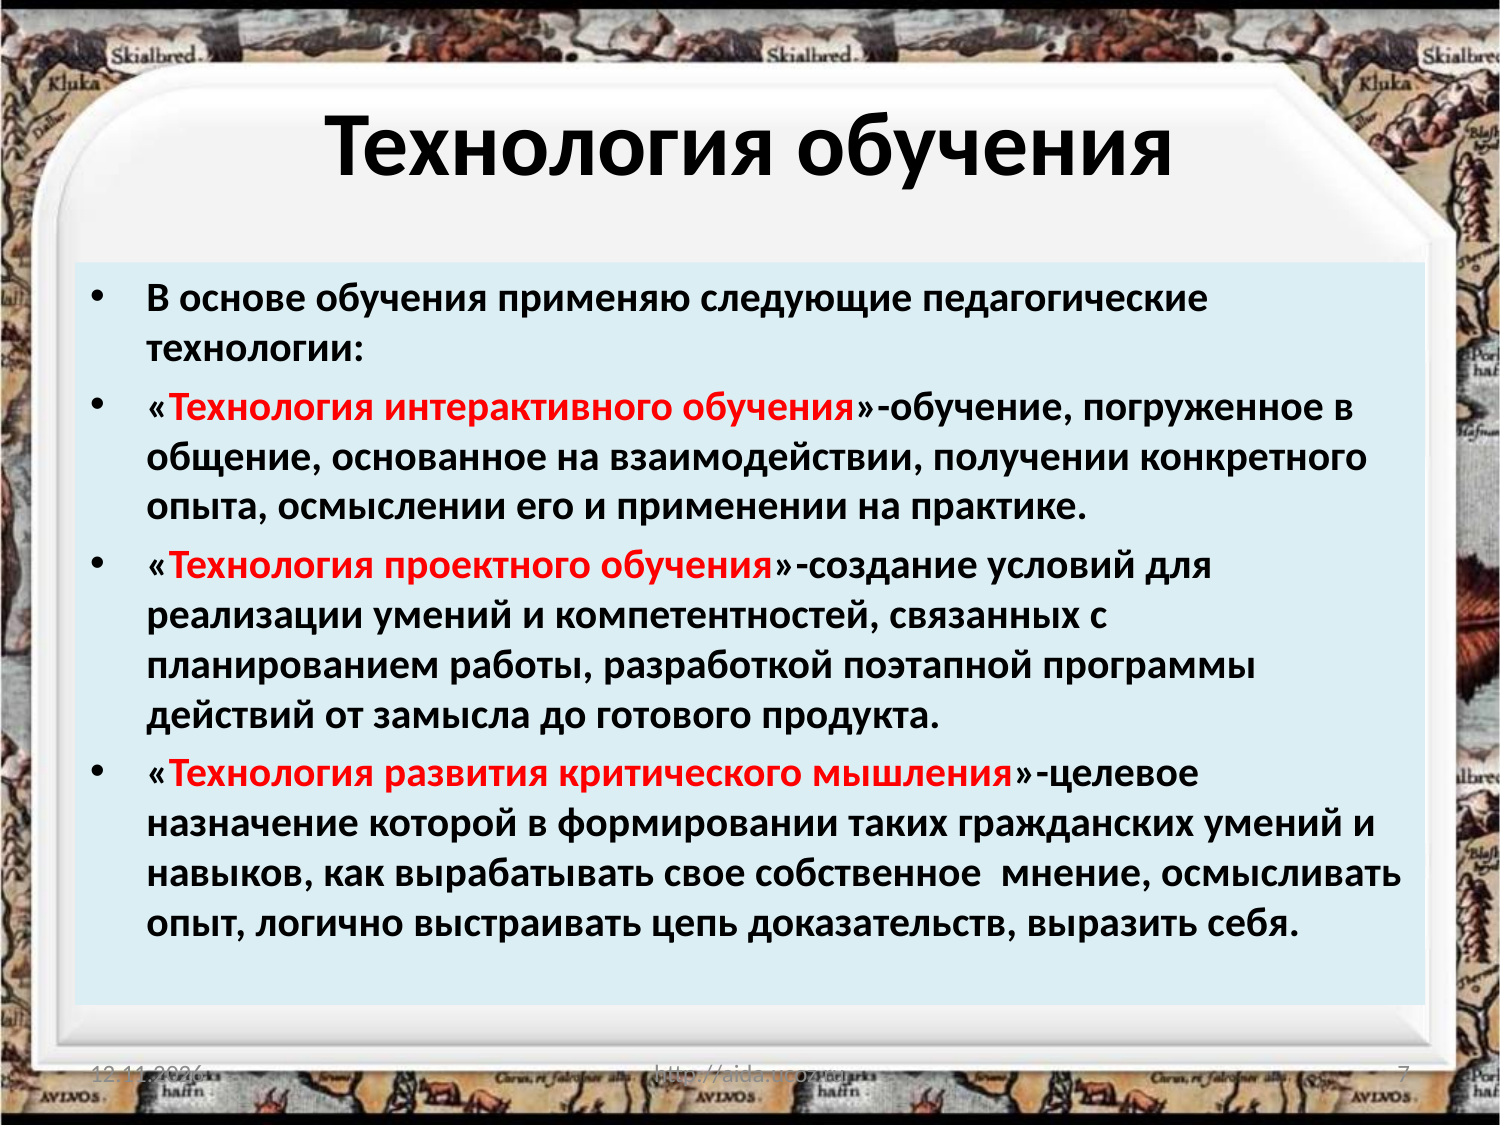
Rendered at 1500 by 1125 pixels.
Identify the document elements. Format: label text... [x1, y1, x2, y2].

picture [0, 0, 1500, 1125]
title Технология обучения [74, 44, 1426, 233]
list В основе обучения применяю следующие педагогические технологии: «Технология интерактивного обучения»-обучение, погруженное в общение, основанное на взаимодействии, получении конкретного опыта, осмыслении его и применении на практике. «Технология проектного обучения»-создание условий для реализации умений и компетентностей, связанных с планированием работы, разработкой поэтапной программы действий от замысла до готового продукта. «Технология развития критического мышления»-целевое назначение которой в формировании таких гражданских умений и навыков, как вырабатывать свое собственное мнение, осмысливать опыт, логично выстраивать цепь доказательств, выразить себя. [74, 262, 1426, 1006]
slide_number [75, 1042, 425, 1103]
footer http://aida.ucoz.ru [512, 1042, 988, 1103]
slide_number 7 [1074, 1042, 1425, 1103]
